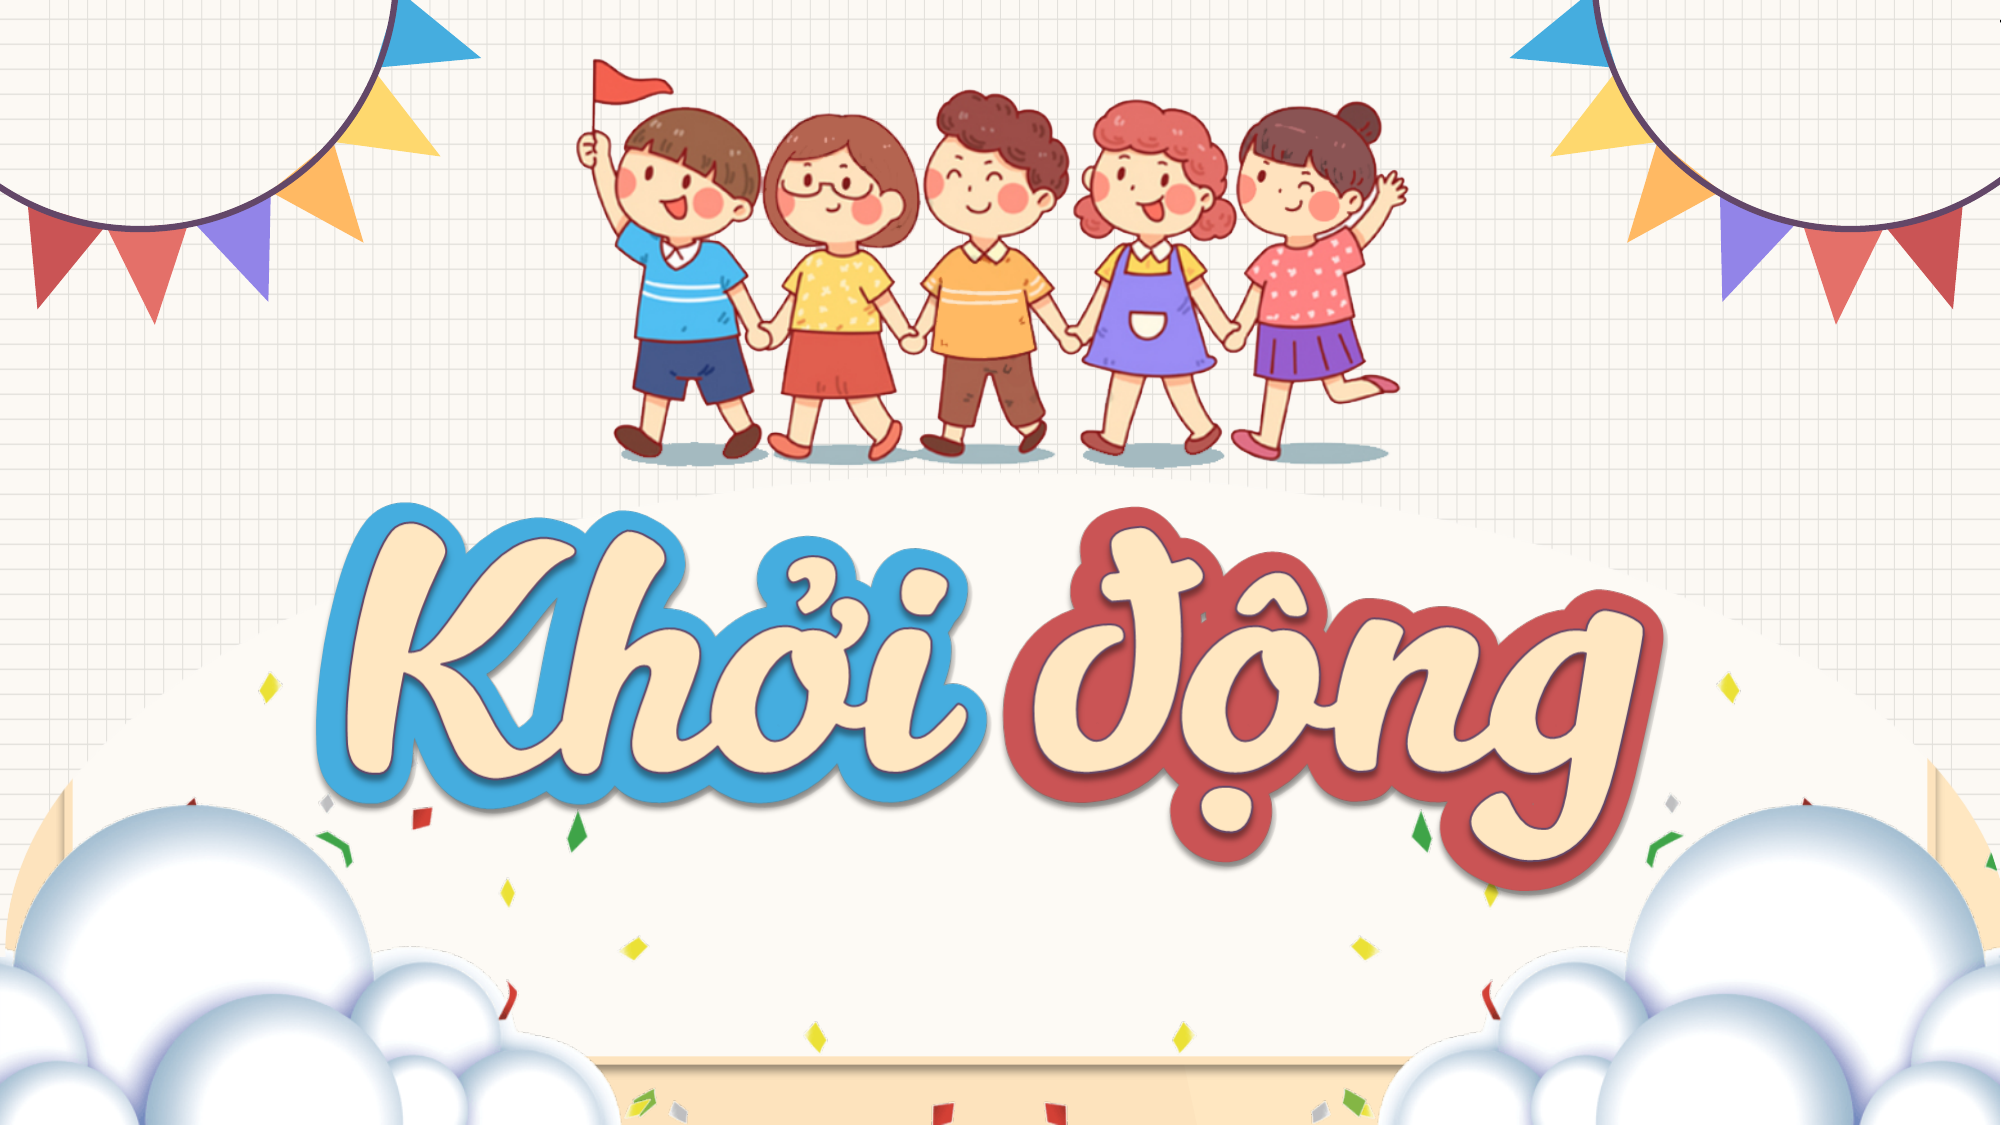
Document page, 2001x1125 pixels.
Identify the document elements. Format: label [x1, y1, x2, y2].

picture [0, 325, 2000, 958]
text_box [0, 958, 2000, 1125]
text_box [0, 0, 2000, 325]
